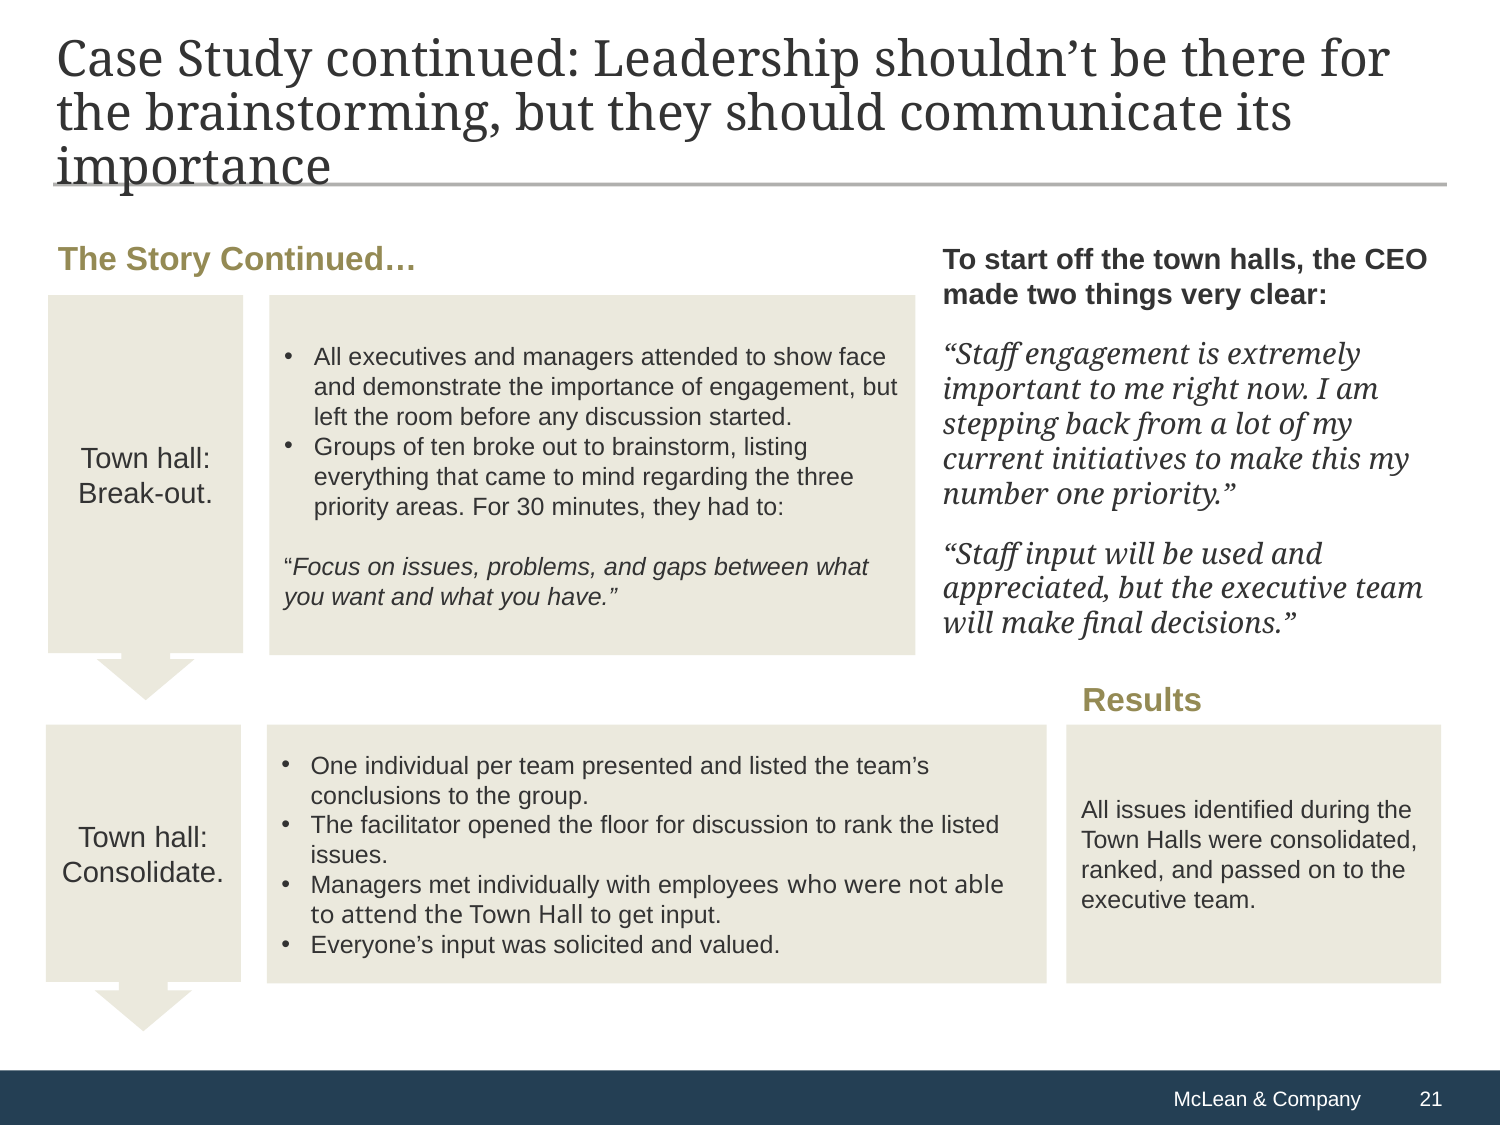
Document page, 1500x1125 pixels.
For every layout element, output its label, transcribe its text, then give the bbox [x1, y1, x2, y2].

text_box Town hall: Break-out. [46, 293, 246, 702]
text_box To start off the town halls, the CEO made two things very clear: “Staff engagement is extremely important to me right now. I am stepping back from a lot of my current initiatives to make this my number one priority.” “Staff input will be used and appreciated, but the executive team will make final decisions.” [927, 232, 1469, 648]
text_box All executives and managers attended to show face and demonstrate the importance of engagement, but left the room before any discussion started. Groups of ten broke out to brainstorm, listing everything that came to mind regarding the three priority areas. For 30 minutes, they had to: “Focus on issues, problems, and gaps between what you want and what you have.” [267, 293, 917, 657]
text_box One individual per team presented and listed the team’s conclusions to the group. The facilitator opened the floor for discussion to rank the listed issues. Managers met individually with employees who were not able to attend the Town Hall to get input. Everyone’s input was solicited and valued. [265, 722, 1049, 985]
title Case Study continued: Leadership shouldn’t be there for the brainstorming, but they should communicate its importance [41, 42, 1457, 185]
text_box All issues identified during the Town Halls were consolidated, ranked, and passed on to the executive team. [1064, 722, 1443, 985]
text_box Town hall: Consolidate. [43, 722, 243, 1033]
text_box The Story Continued… [43, 229, 475, 285]
text_box Results [1067, 670, 1247, 725]
